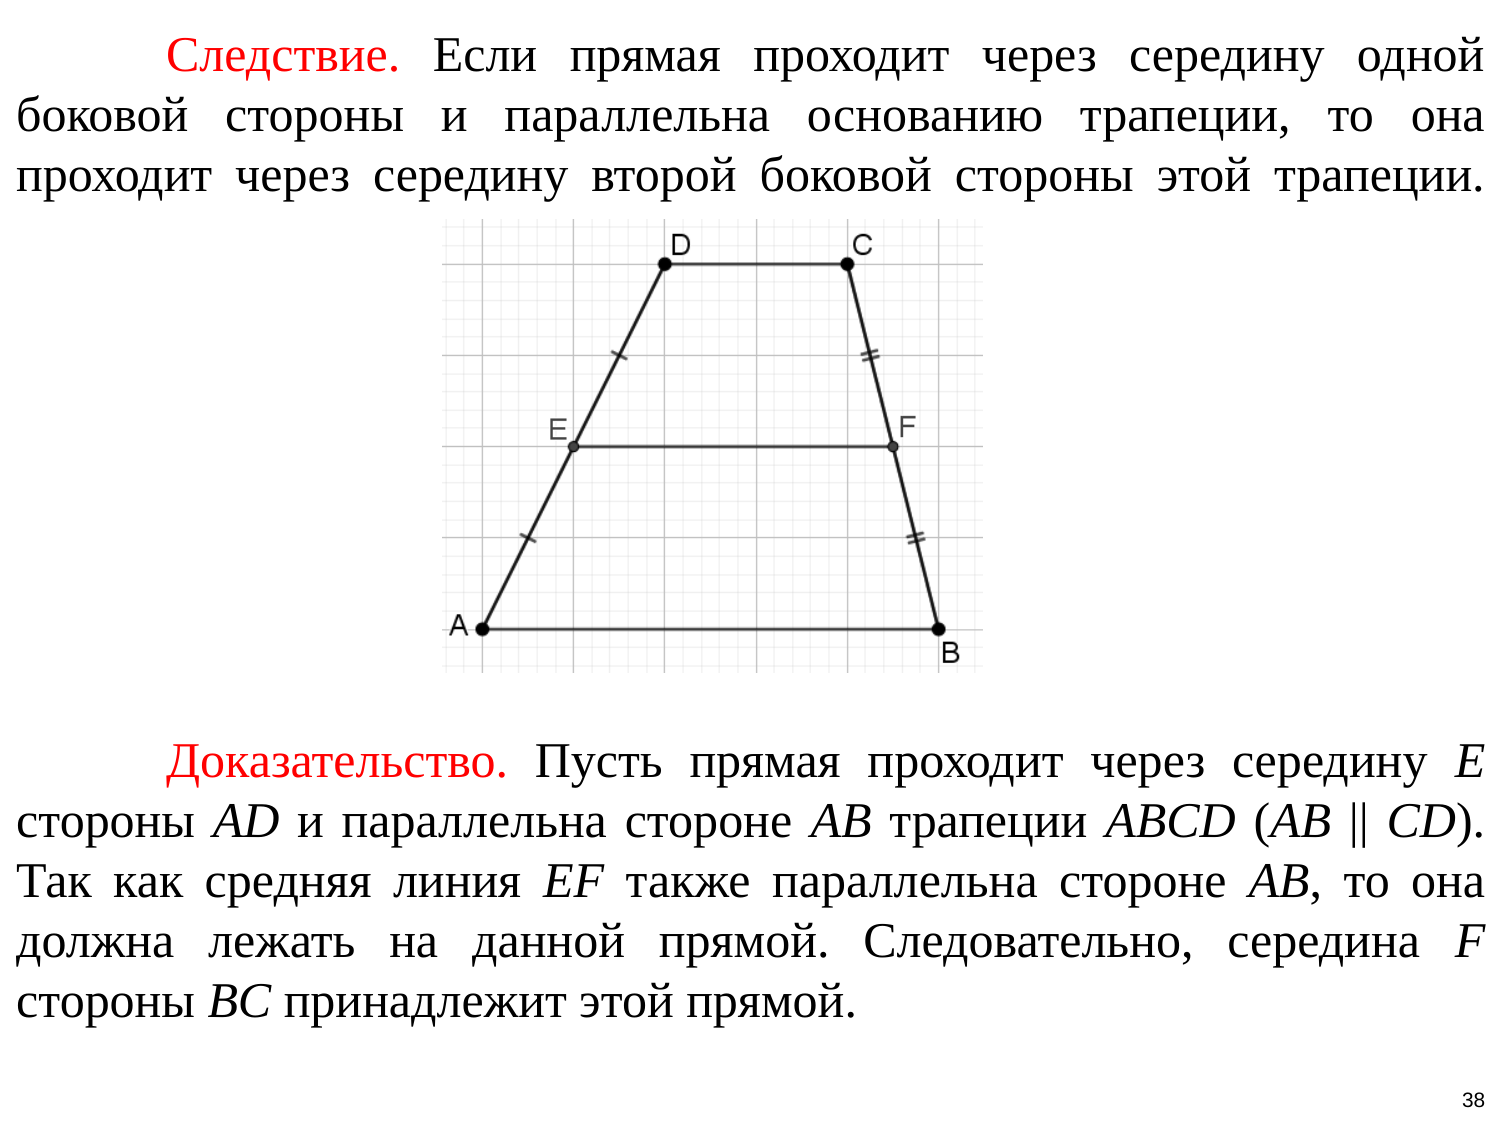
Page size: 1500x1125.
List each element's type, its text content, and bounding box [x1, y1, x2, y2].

text_box Следствие. Если прямая проходит через середину одной боковой стороны и параллельна основанию трапеции, то она проходит через середину второй боковой стороны этой трапеции. [1, 13, 1500, 269]
text_box Доказательство. Пусть прямая проходит через середину E стороны AD и параллельна стороне AB трапеции ABCD (AB || CD). Так как средняя линия EF также параллельна стороне AB, то она должна лежать на данной прямой. Следовательно, середина F стороны BC принадлежит этой прямой. [1, 719, 1500, 1035]
slide_number 38 [1417, 1079, 1500, 1125]
picture [442, 219, 984, 673]
